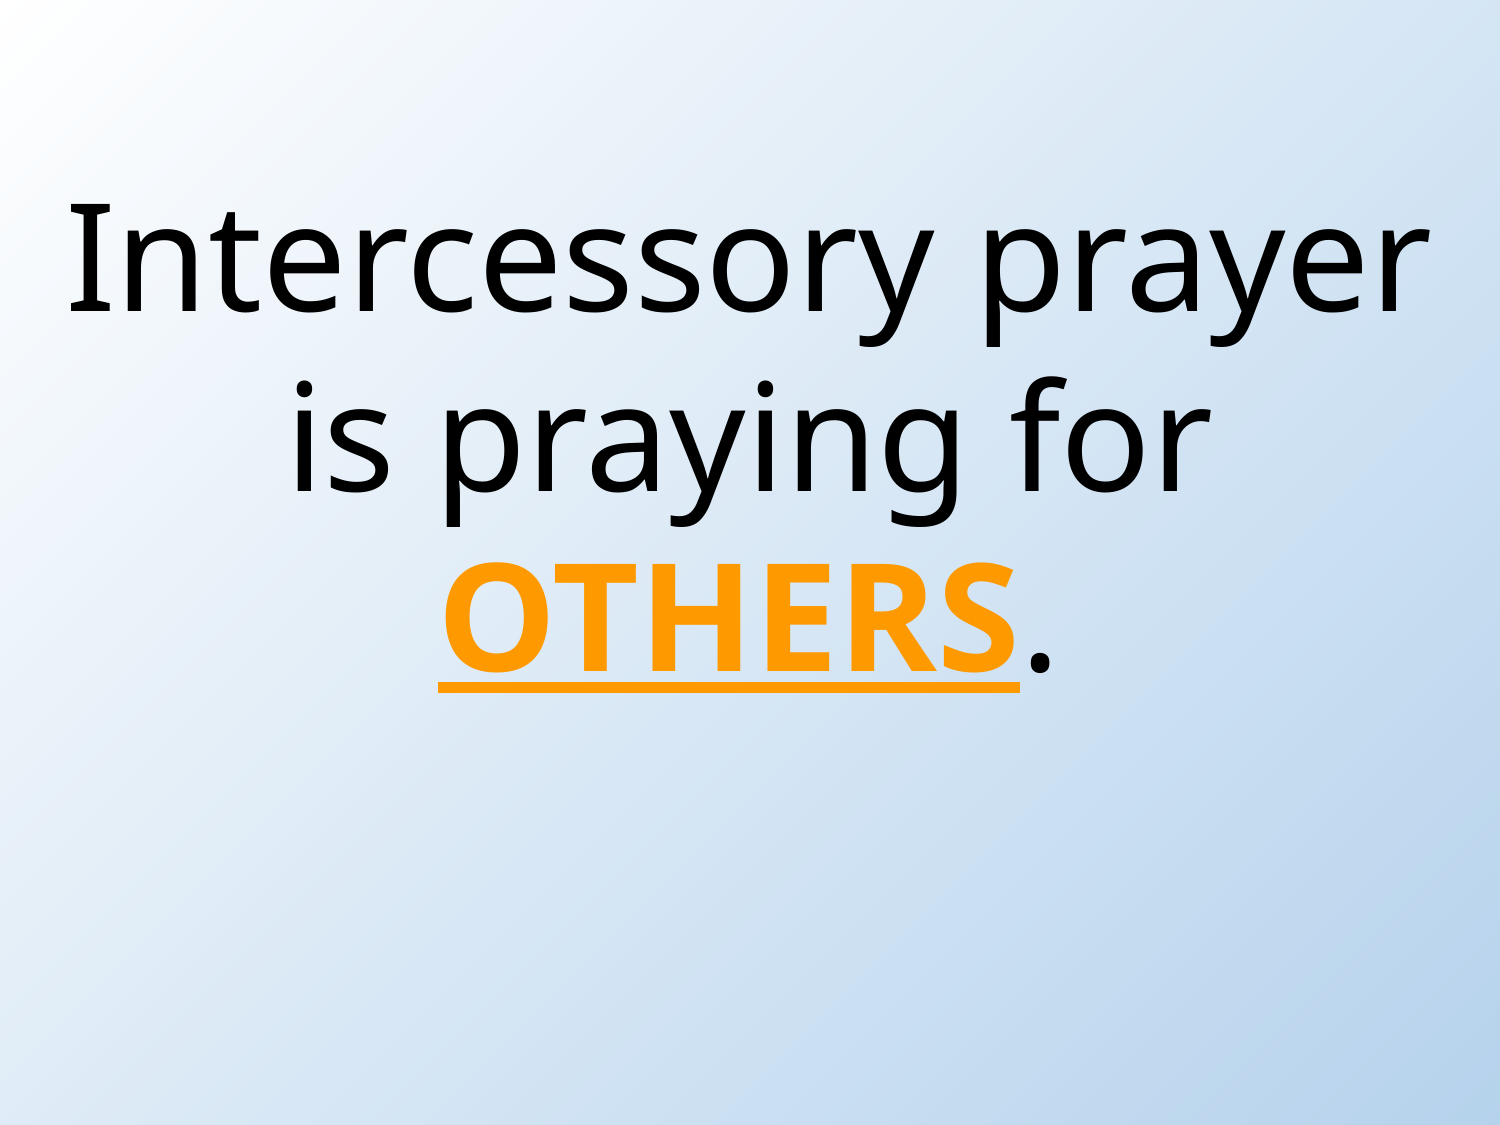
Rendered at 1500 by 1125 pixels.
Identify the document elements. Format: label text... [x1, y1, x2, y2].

text_box Intercessory prayer is praying for OTHERS. [17, 18, 1481, 709]
